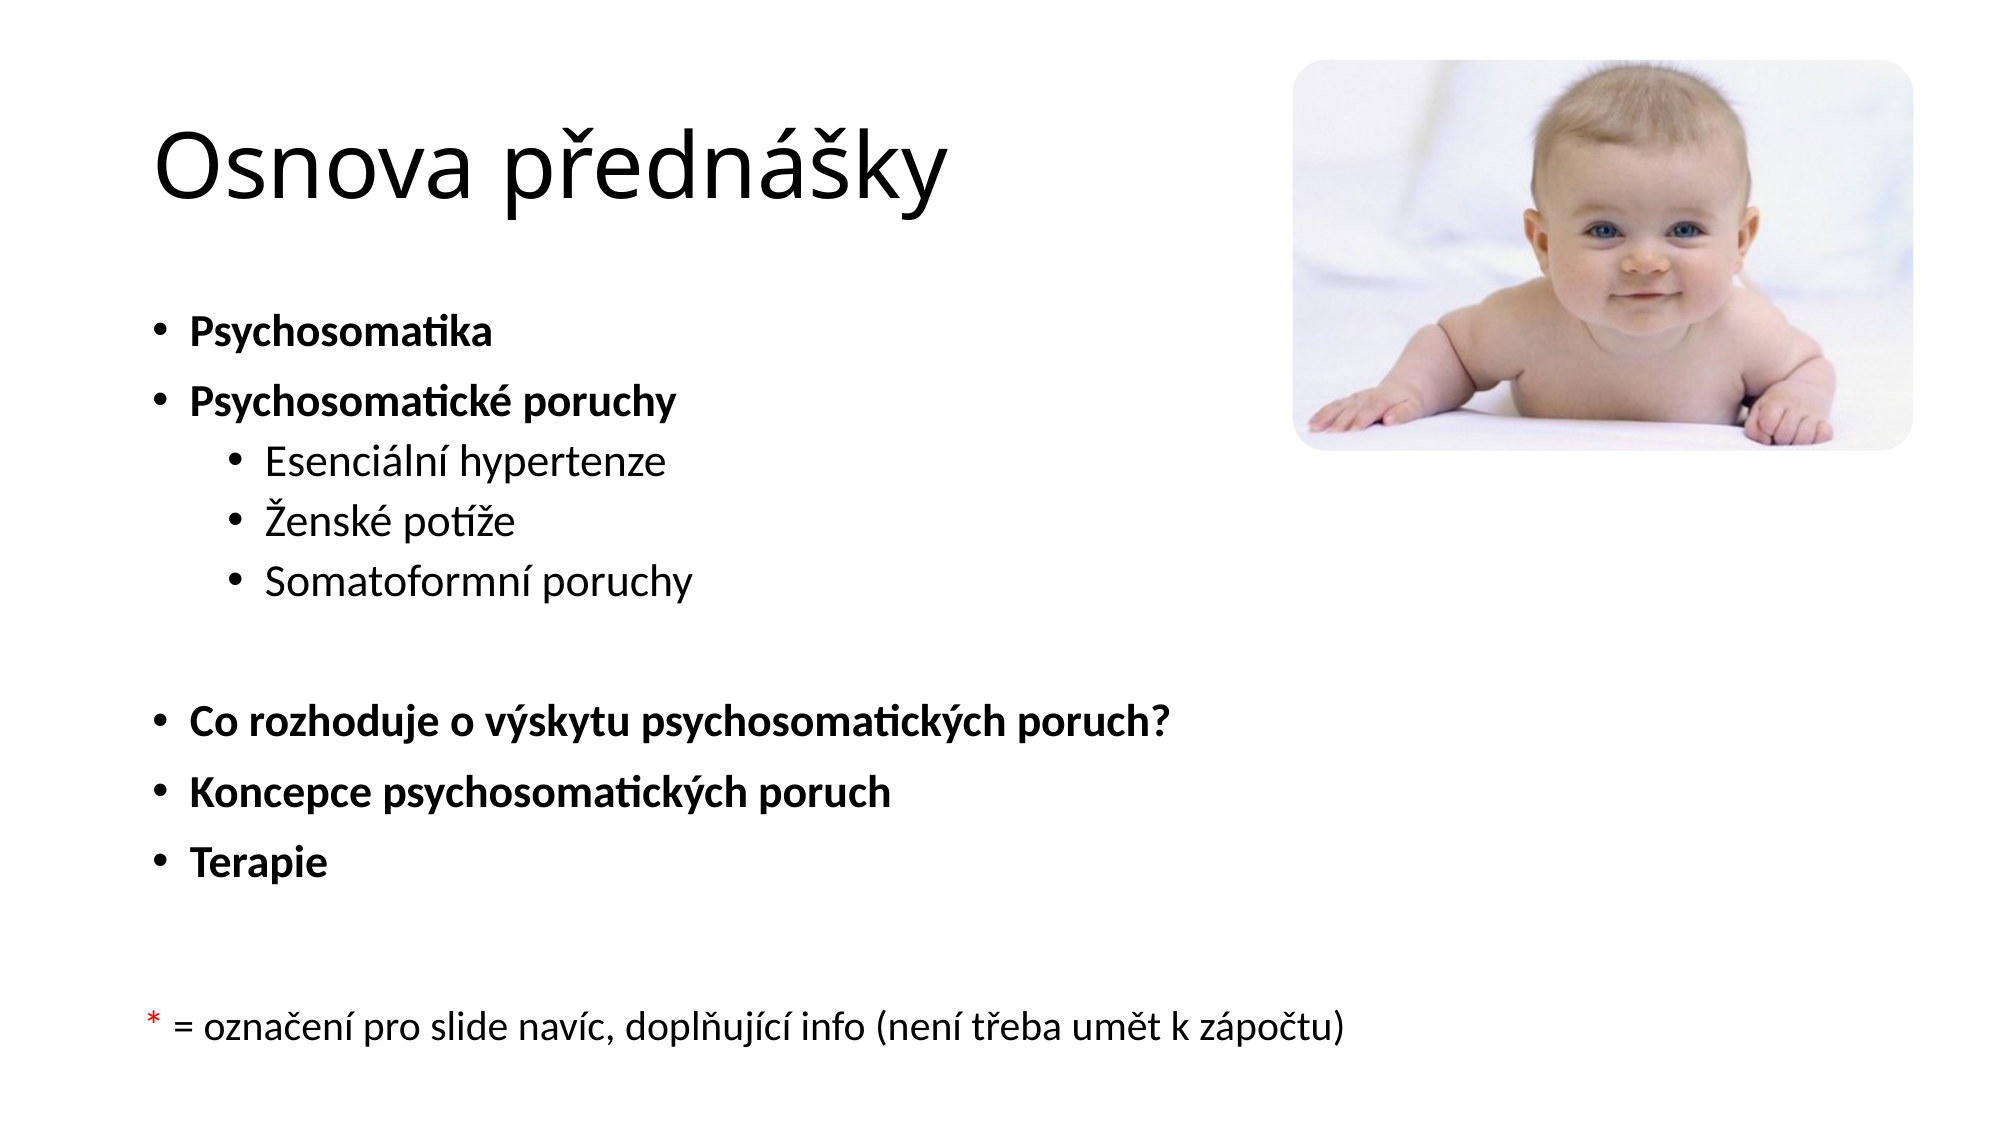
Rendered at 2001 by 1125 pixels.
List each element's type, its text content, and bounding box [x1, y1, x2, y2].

text_box * = označení pro slide navíc, doplňující info (není třeba umět k zápočtu) [128, 991, 1422, 1057]
picture [1292, 59, 1914, 451]
title Osnova přednášky [137, 59, 1292, 278]
list Psychosomatika Psychosomatické poruchy Esenciální hypertenze Ženské potíže Somatoformní poruchy Co rozhoduje o výskytu psychosomatických poruch? Koncepce psychosomatických poruch Terapie [137, 299, 1863, 1014]
